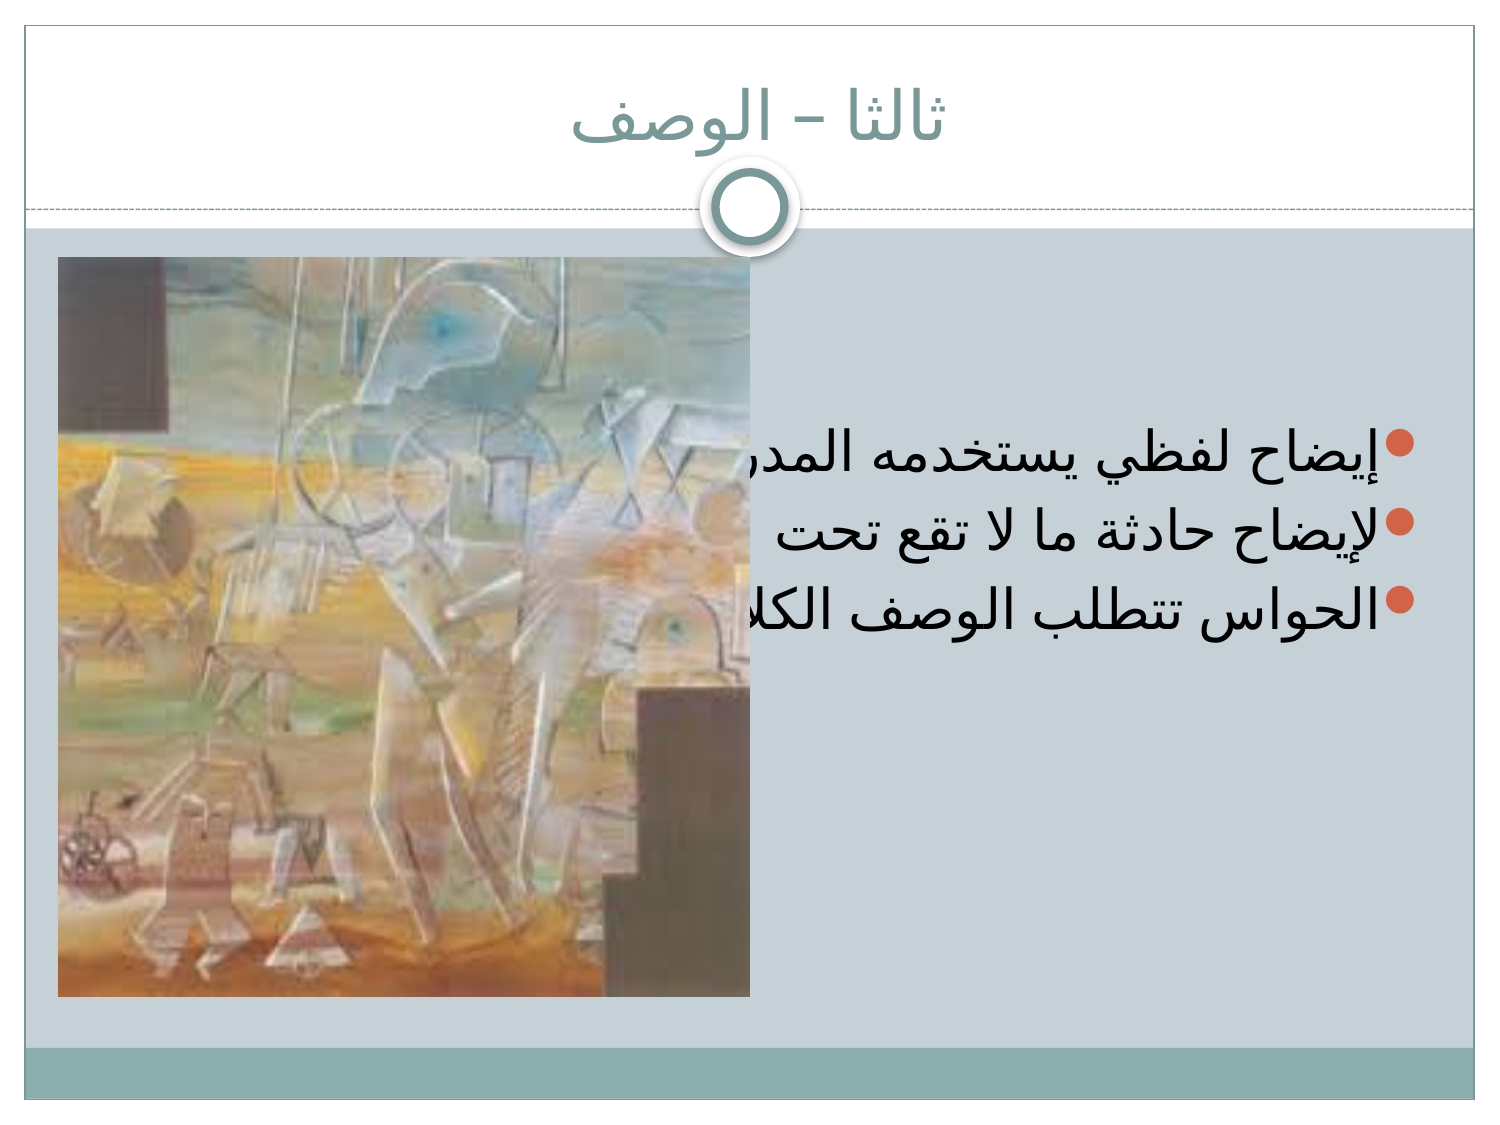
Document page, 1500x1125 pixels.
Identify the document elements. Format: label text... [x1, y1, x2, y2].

picture [58, 257, 751, 997]
title ثالثا – الوصف [49, 37, 1450, 162]
list إيضاح لفظي يستخدمه المدرس لإيضاح حادثة ما لا تقع تحت الحواس تتطلب الوصف الكلامي . [49, 250, 1445, 1001]
